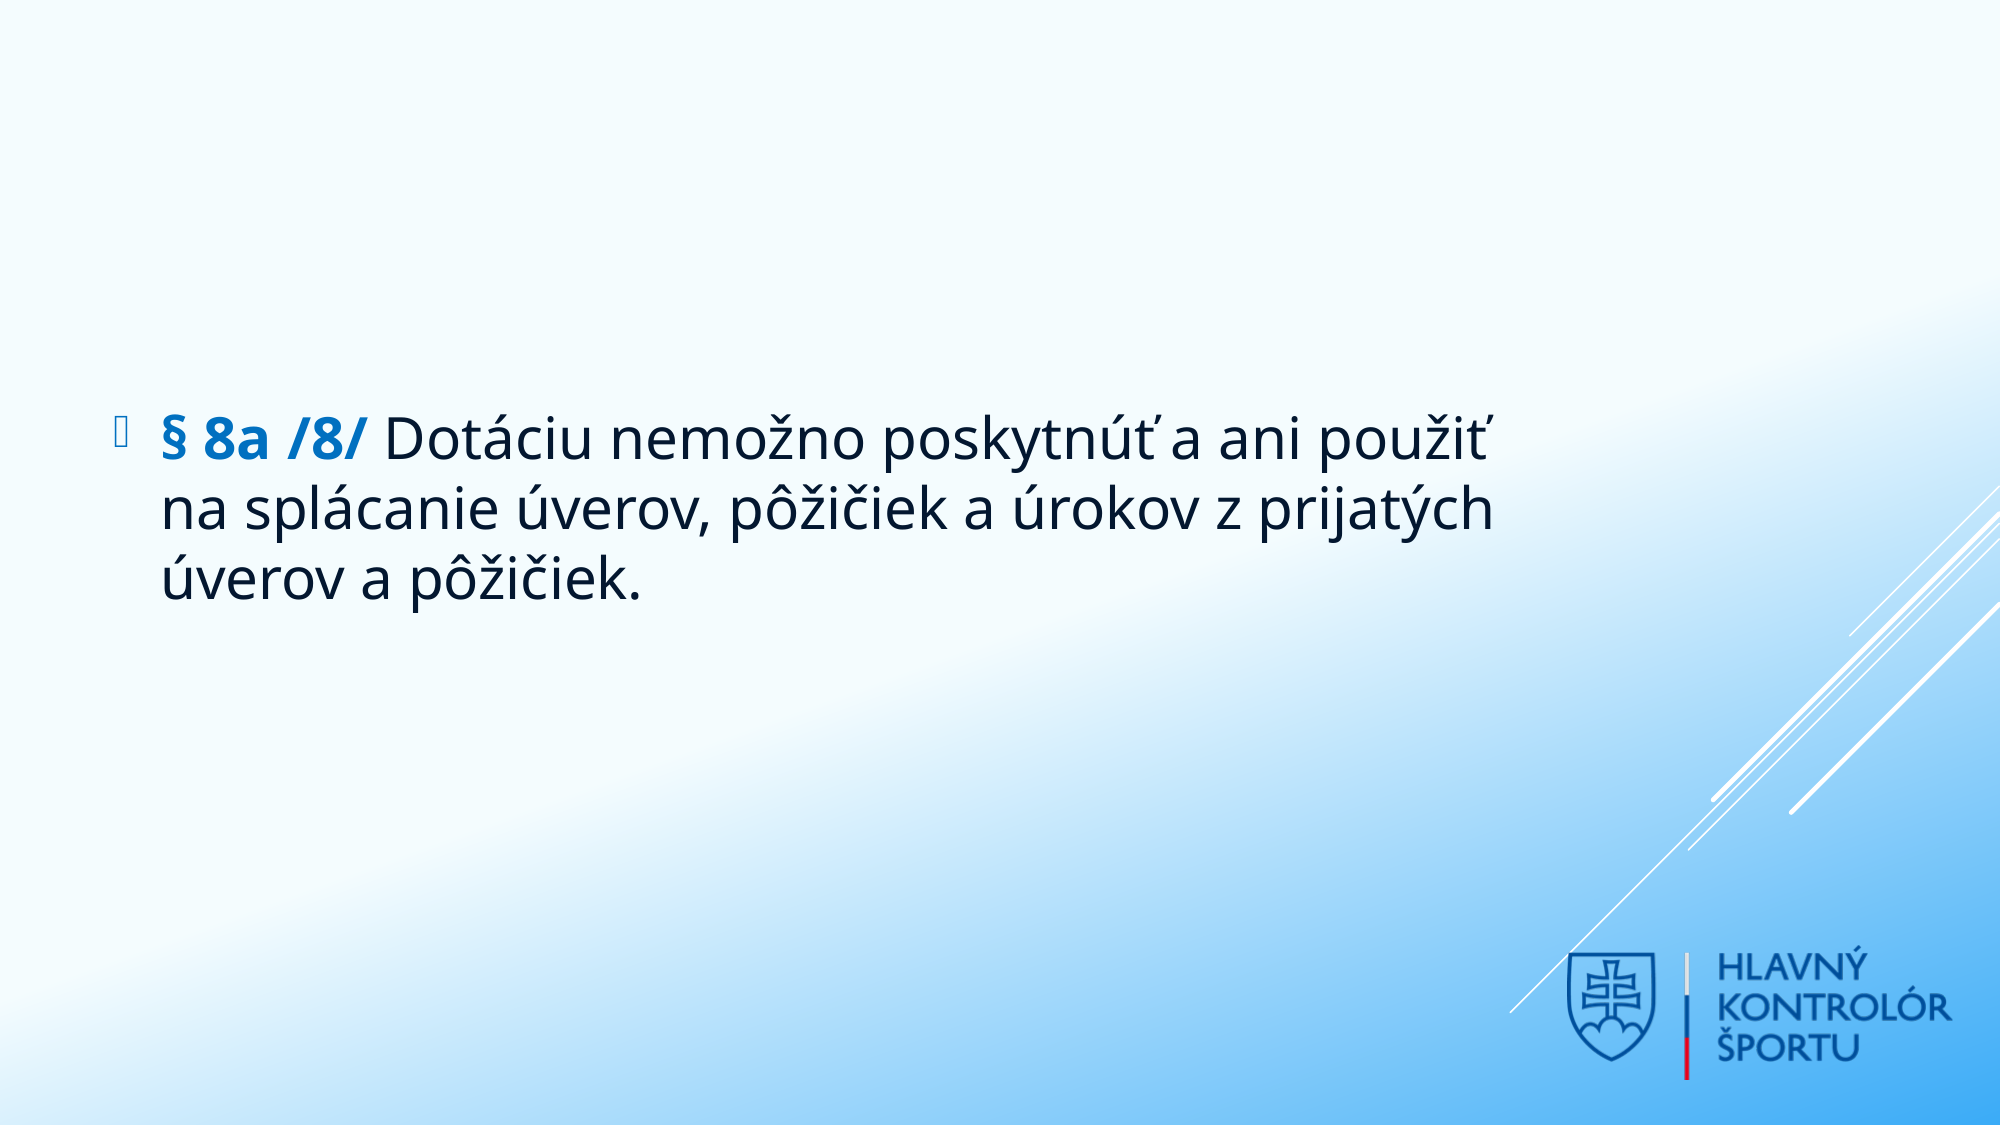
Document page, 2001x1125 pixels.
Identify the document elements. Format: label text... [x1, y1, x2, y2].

list § 8a /8/ Dotáciu nemožno poskytnúť a ani použiť na splácanie úverov, pôžičiek a úrokov z prijatých úverov a pôžičiek. [98, 112, 1568, 983]
picture [1566, 945, 1953, 1080]
